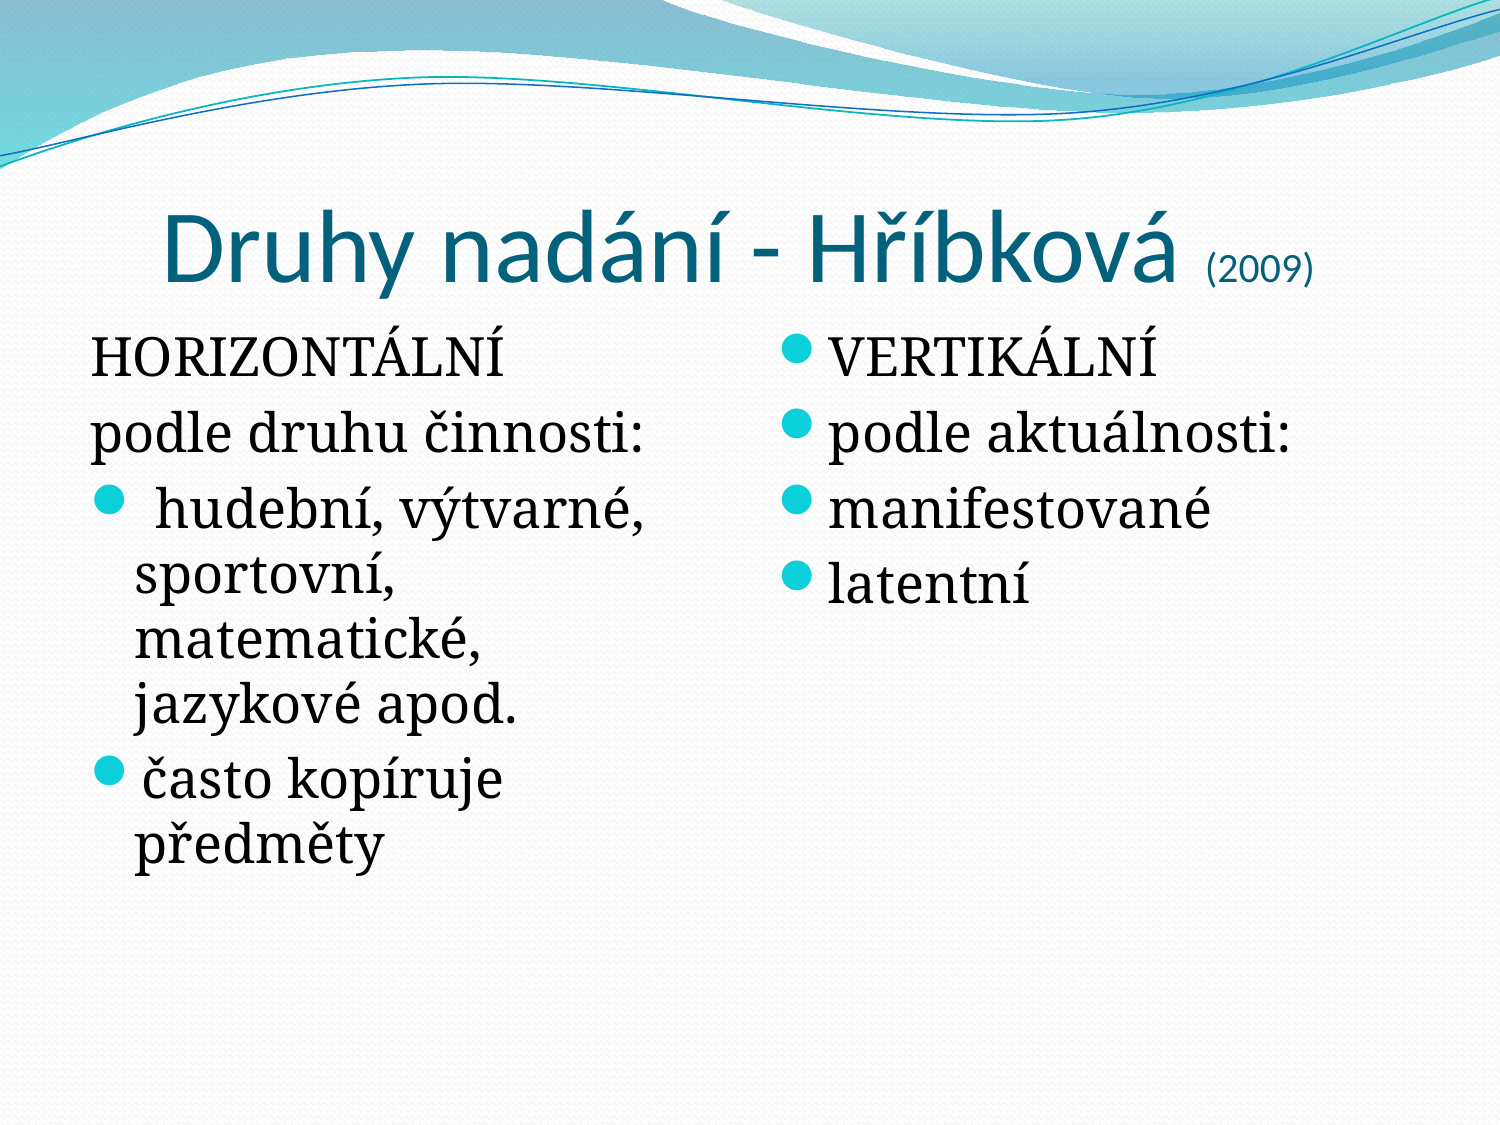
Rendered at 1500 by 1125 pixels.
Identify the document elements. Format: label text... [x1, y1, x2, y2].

list horizontální podle druhu činnosti: hudební, výtvarné, sportovní, matematické, jazykové apod. často kopíruje předměty [74, 314, 738, 1043]
list Vertikální podle aktuálnosti: manifestované latentní [762, 314, 1426, 1043]
title Druhy nadání - Hříbková (2009) [74, 115, 1426, 304]
